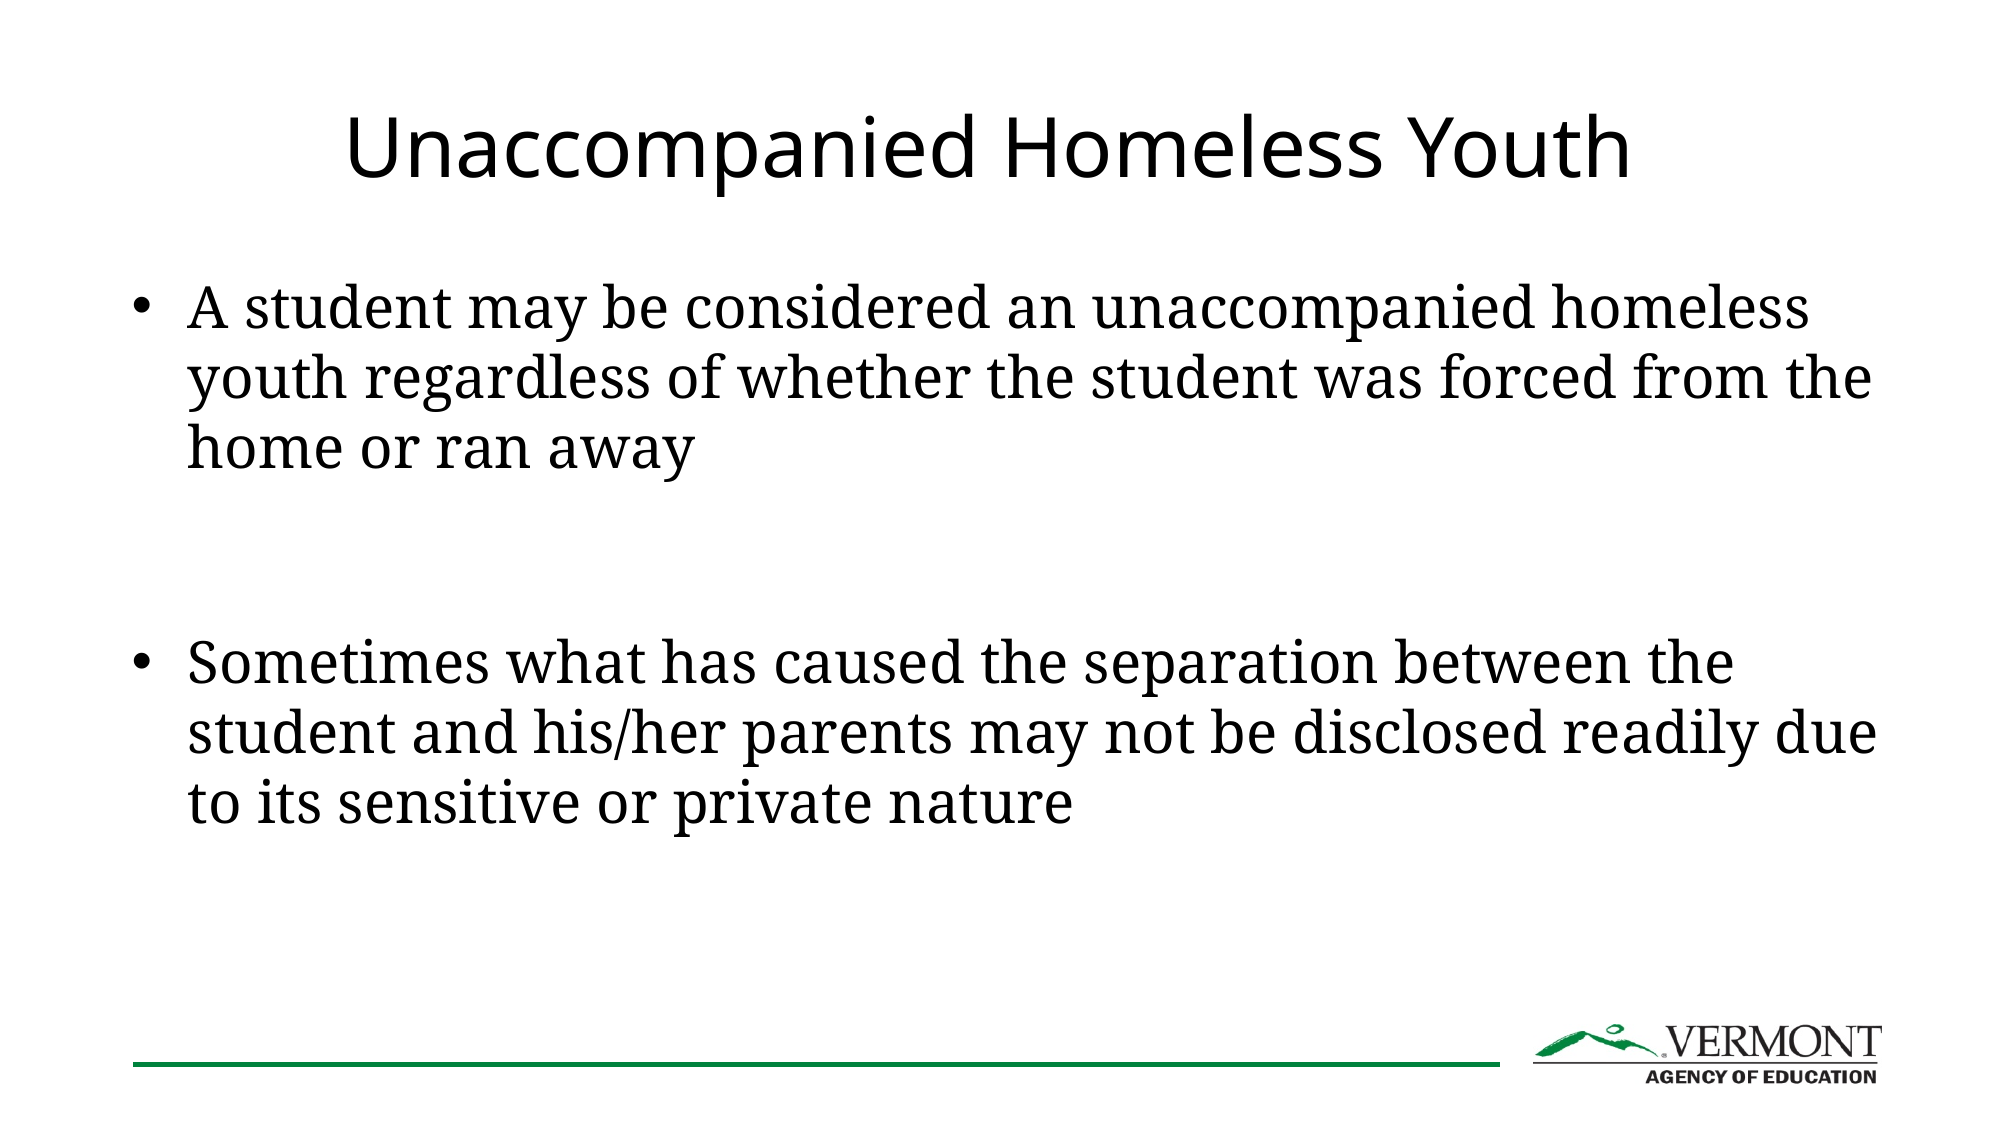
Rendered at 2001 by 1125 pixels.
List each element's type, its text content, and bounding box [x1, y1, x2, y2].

picture [1533, 1024, 1882, 1101]
list A student may be considered an unaccompanied homeless youth regardless of whether the student was forced from the home or ran away Sometimes what has caused the separation between the student and his/her parents may not be disclosed readily due to its sensitive or private nature [116, 262, 1900, 975]
title Unaccompanied Homeless Youth [99, 50, 1900, 238]
